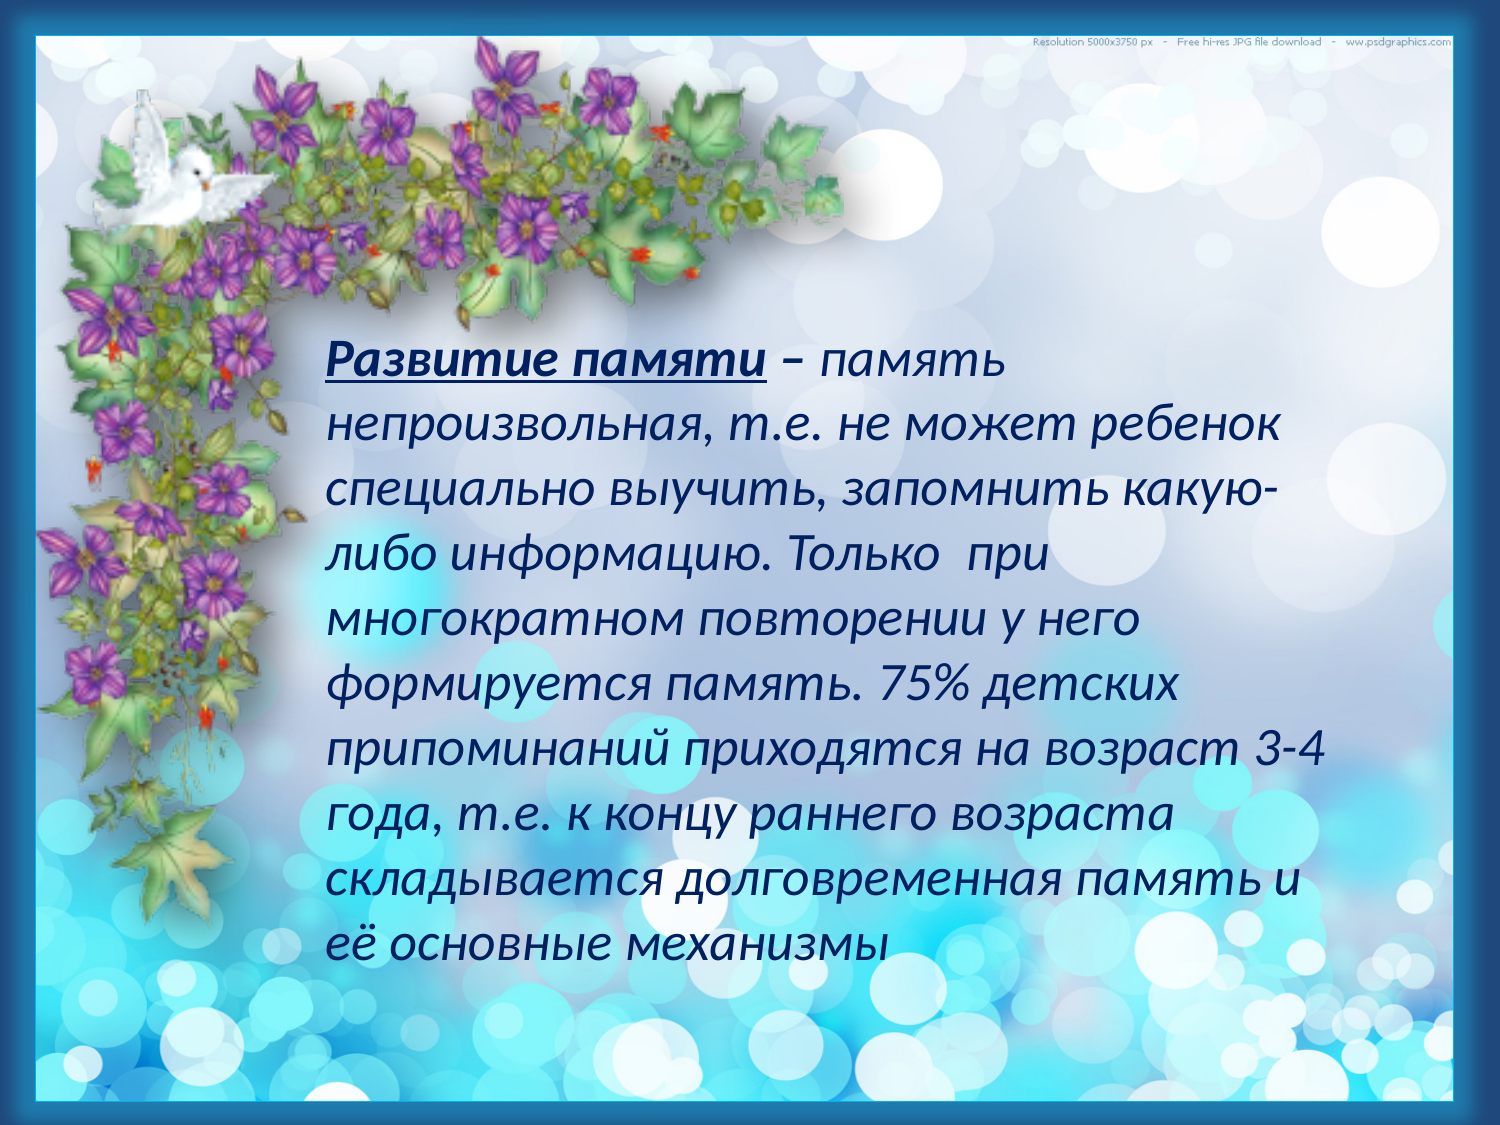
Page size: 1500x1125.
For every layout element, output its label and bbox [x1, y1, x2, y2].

picture [34, 34, 844, 931]
list [34, 34, 1454, 1102]
